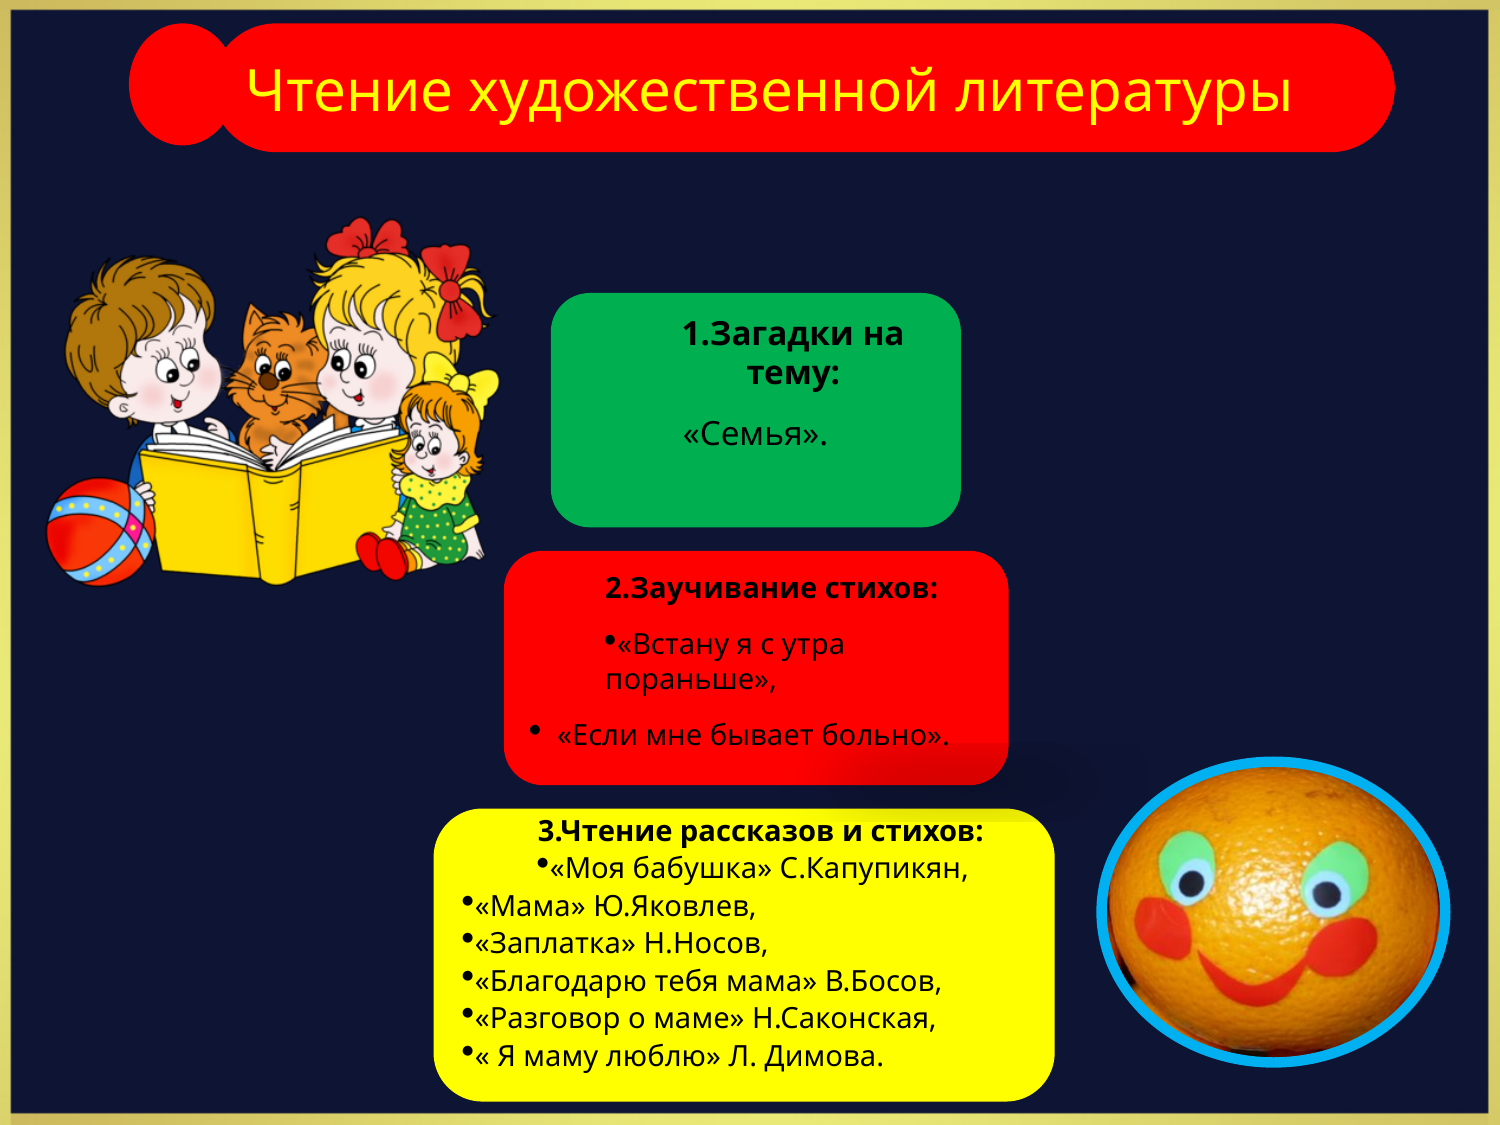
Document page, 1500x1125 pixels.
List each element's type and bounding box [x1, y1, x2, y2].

picture [0, 0, 1500, 1125]
text_box [128, 23, 1395, 153]
